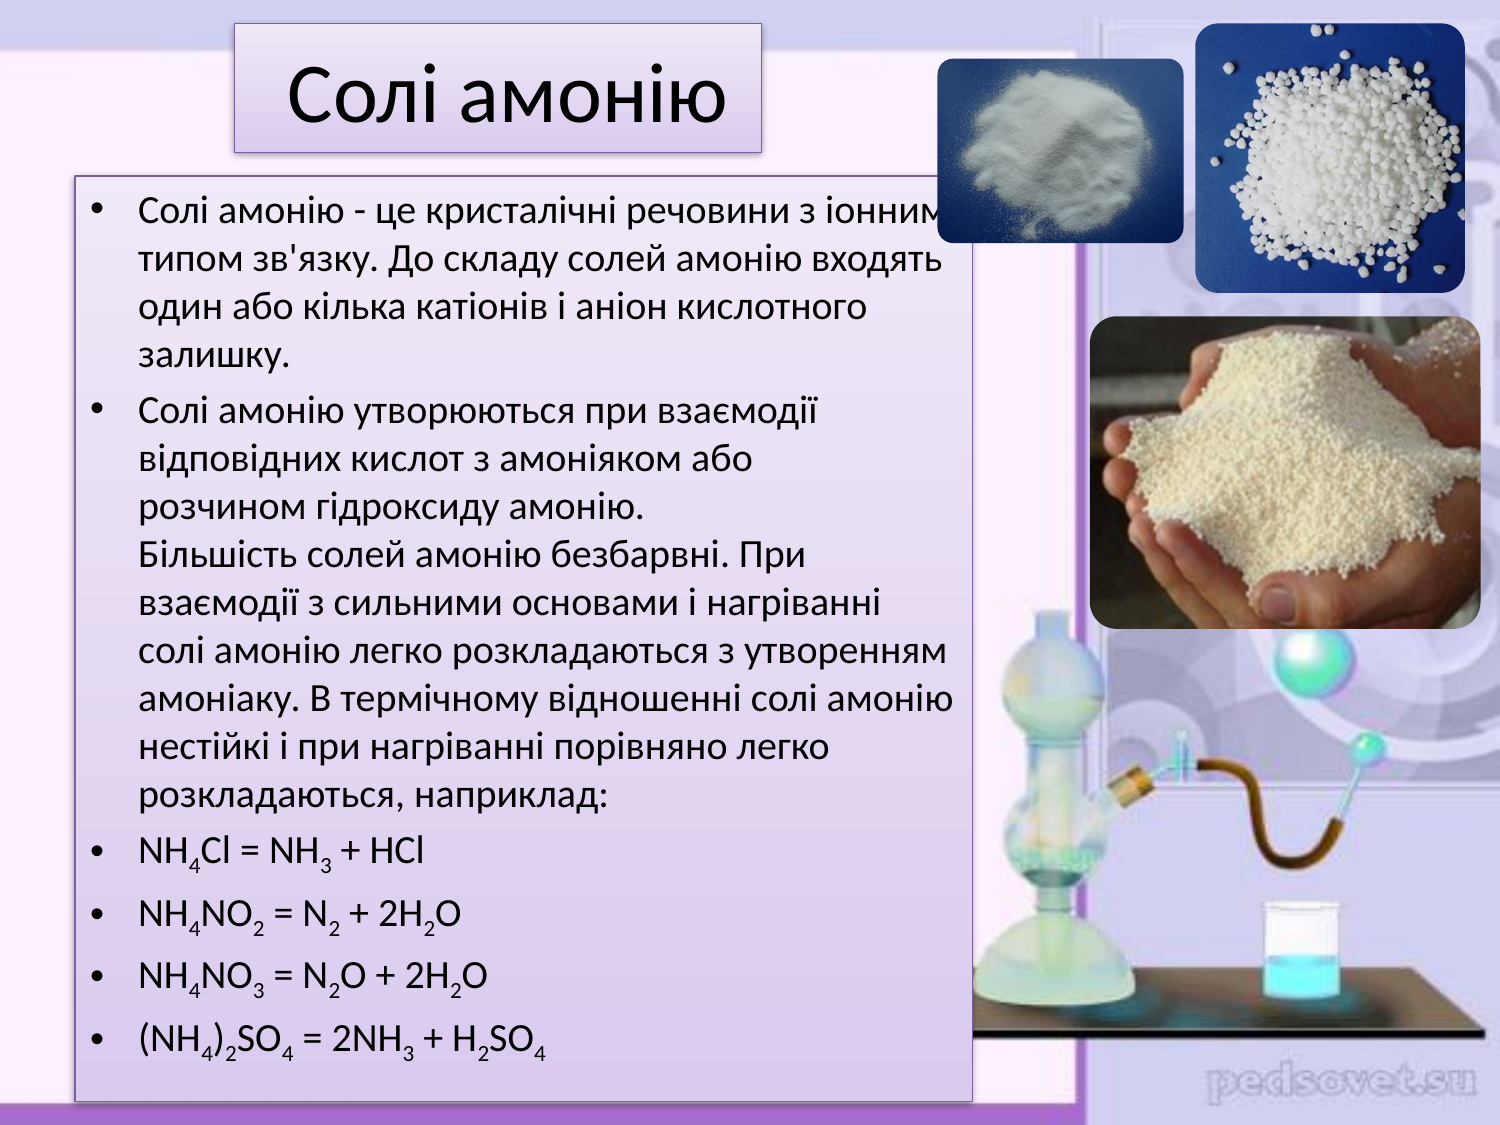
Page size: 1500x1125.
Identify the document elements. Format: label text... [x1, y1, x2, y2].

picture [0, 0, 1500, 1125]
title Солі амонію [234, 23, 762, 153]
list Солі амонію - це кристалічні речовини з іонним типом зв'язку. До складу солей амонію входять один або кілька катіонів і аніон кислотного залишку. Солі амонію утворюються при взаємодії відповідних кислот з амоніяком або розчином гідроксиду амонію. Більшість солей амонію безбарвні. При взаємодії з сильними основами і нагріванні солі амонію легко розкладаються з утворенням амоніаку. В термічному відношенні солі амонію нестійкі і при нагріванні порівняно легко розкладаються, наприклад: NH4Cl = NH3 + HCl NH4NO2 = N2 + 2H2O NH4NO3 = N2O + 2H2O (NH4)2SO4 = 2NH3 + H2SO4 [74, 175, 973, 1102]
